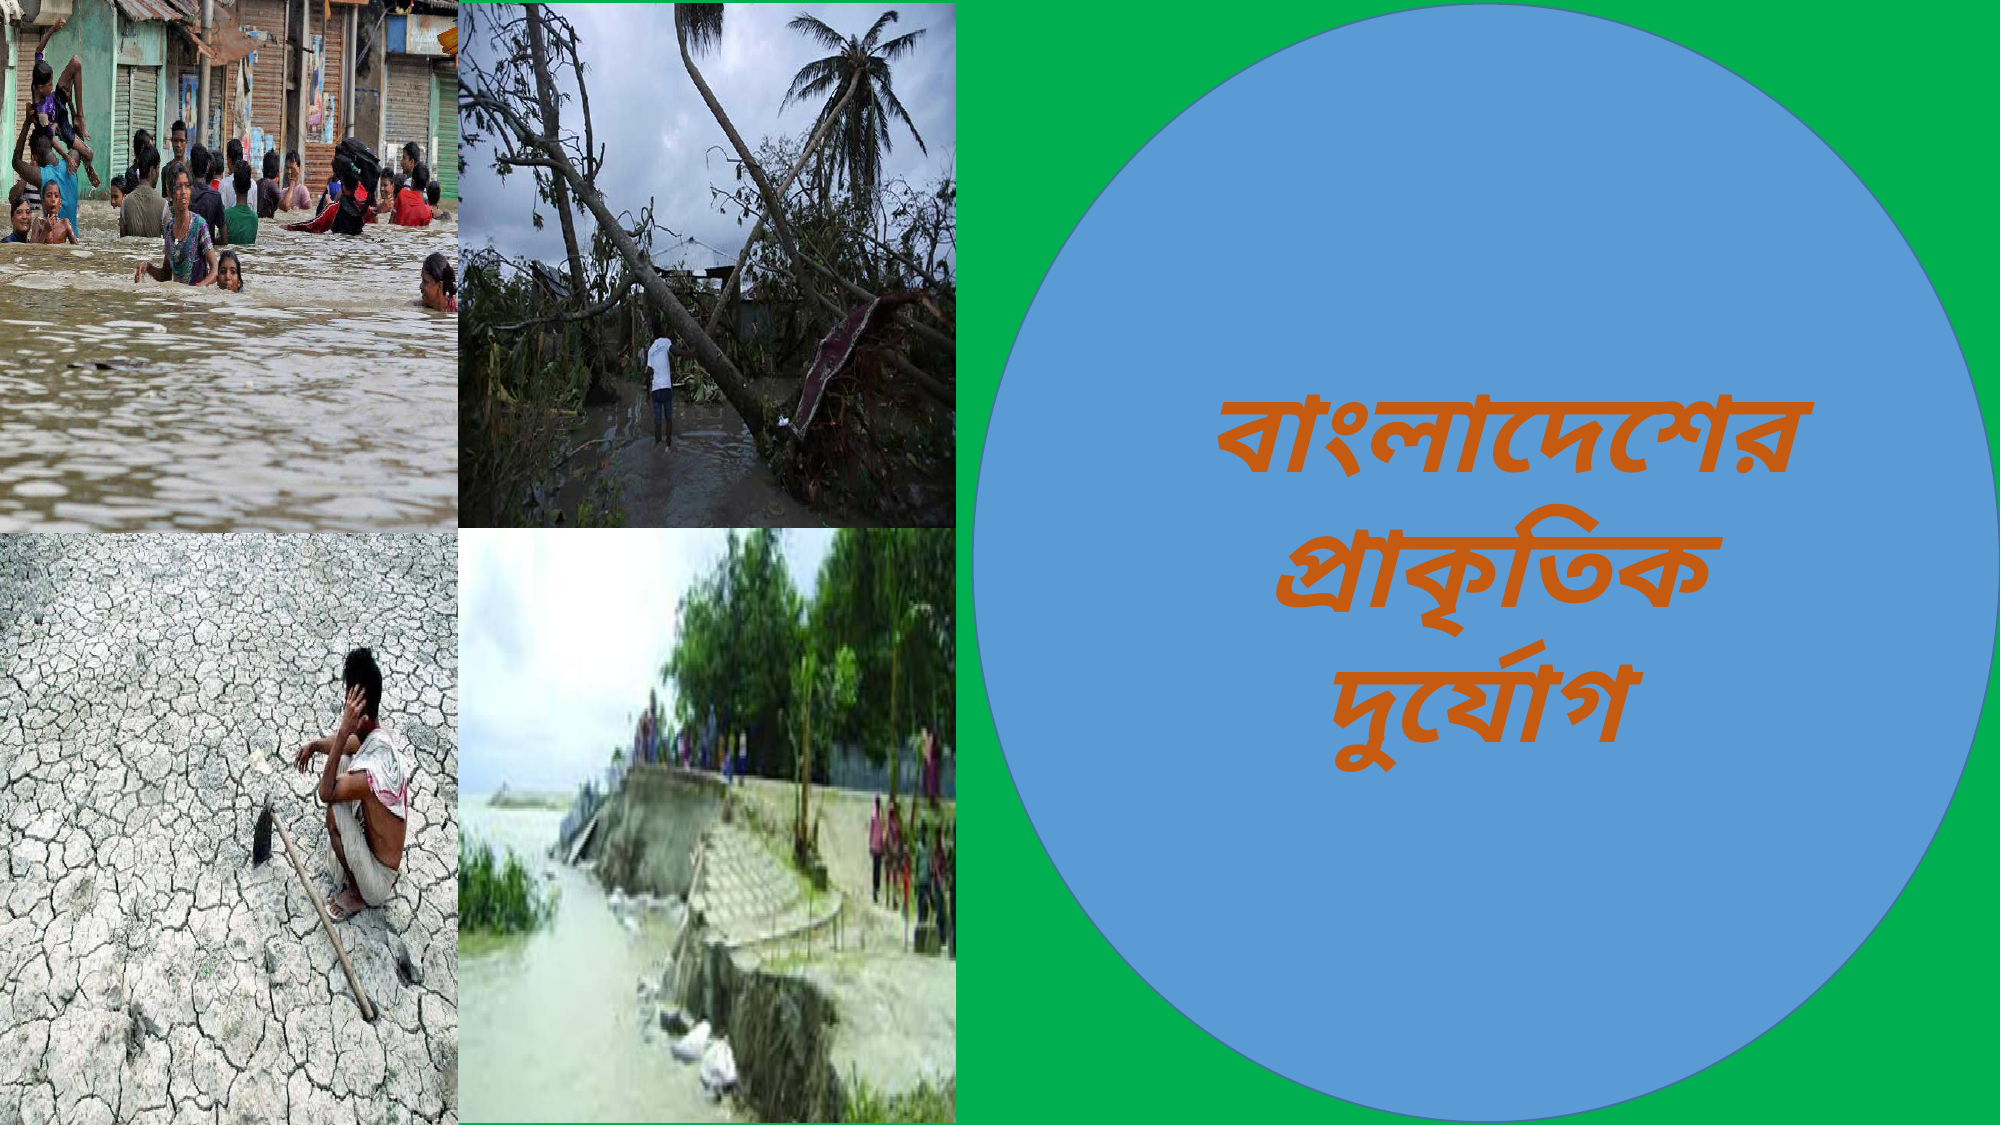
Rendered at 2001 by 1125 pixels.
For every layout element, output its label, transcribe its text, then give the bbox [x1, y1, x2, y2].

picture [0, 0, 956, 1125]
text_box বাংলাদেশের প্রাকৃতিক দুর্যোগ [971, 2, 2000, 1124]
